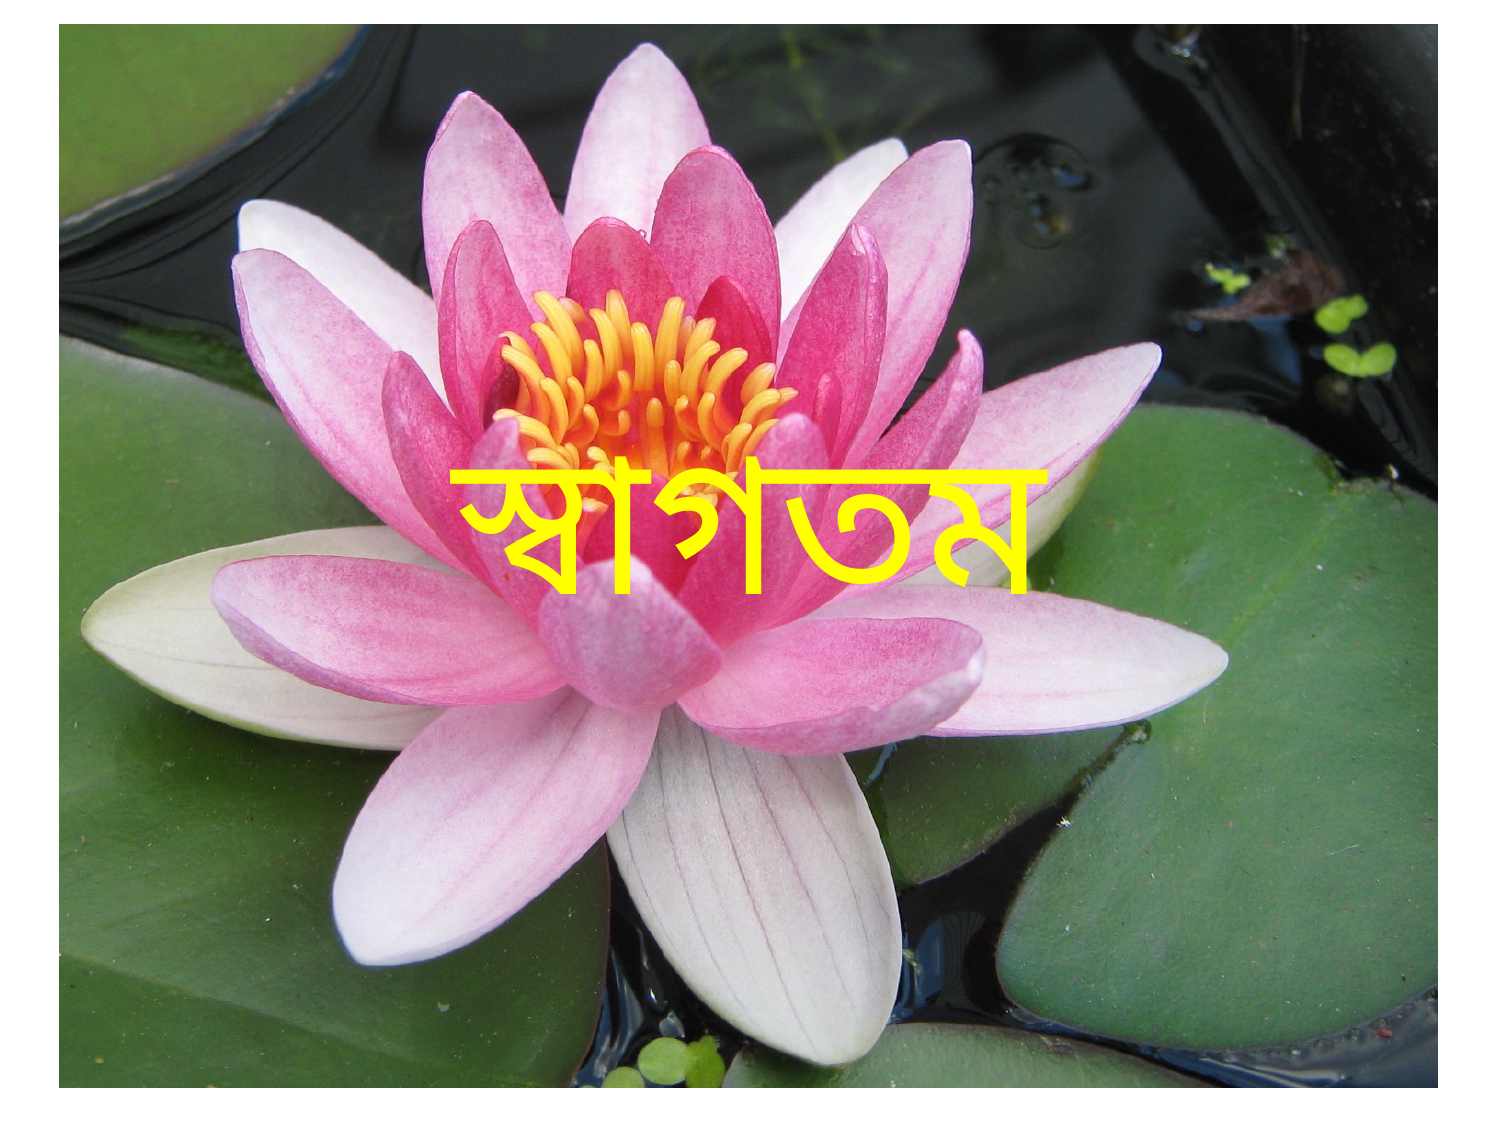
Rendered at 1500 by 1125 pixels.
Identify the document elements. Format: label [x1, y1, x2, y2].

picture [59, 24, 1438, 1088]
